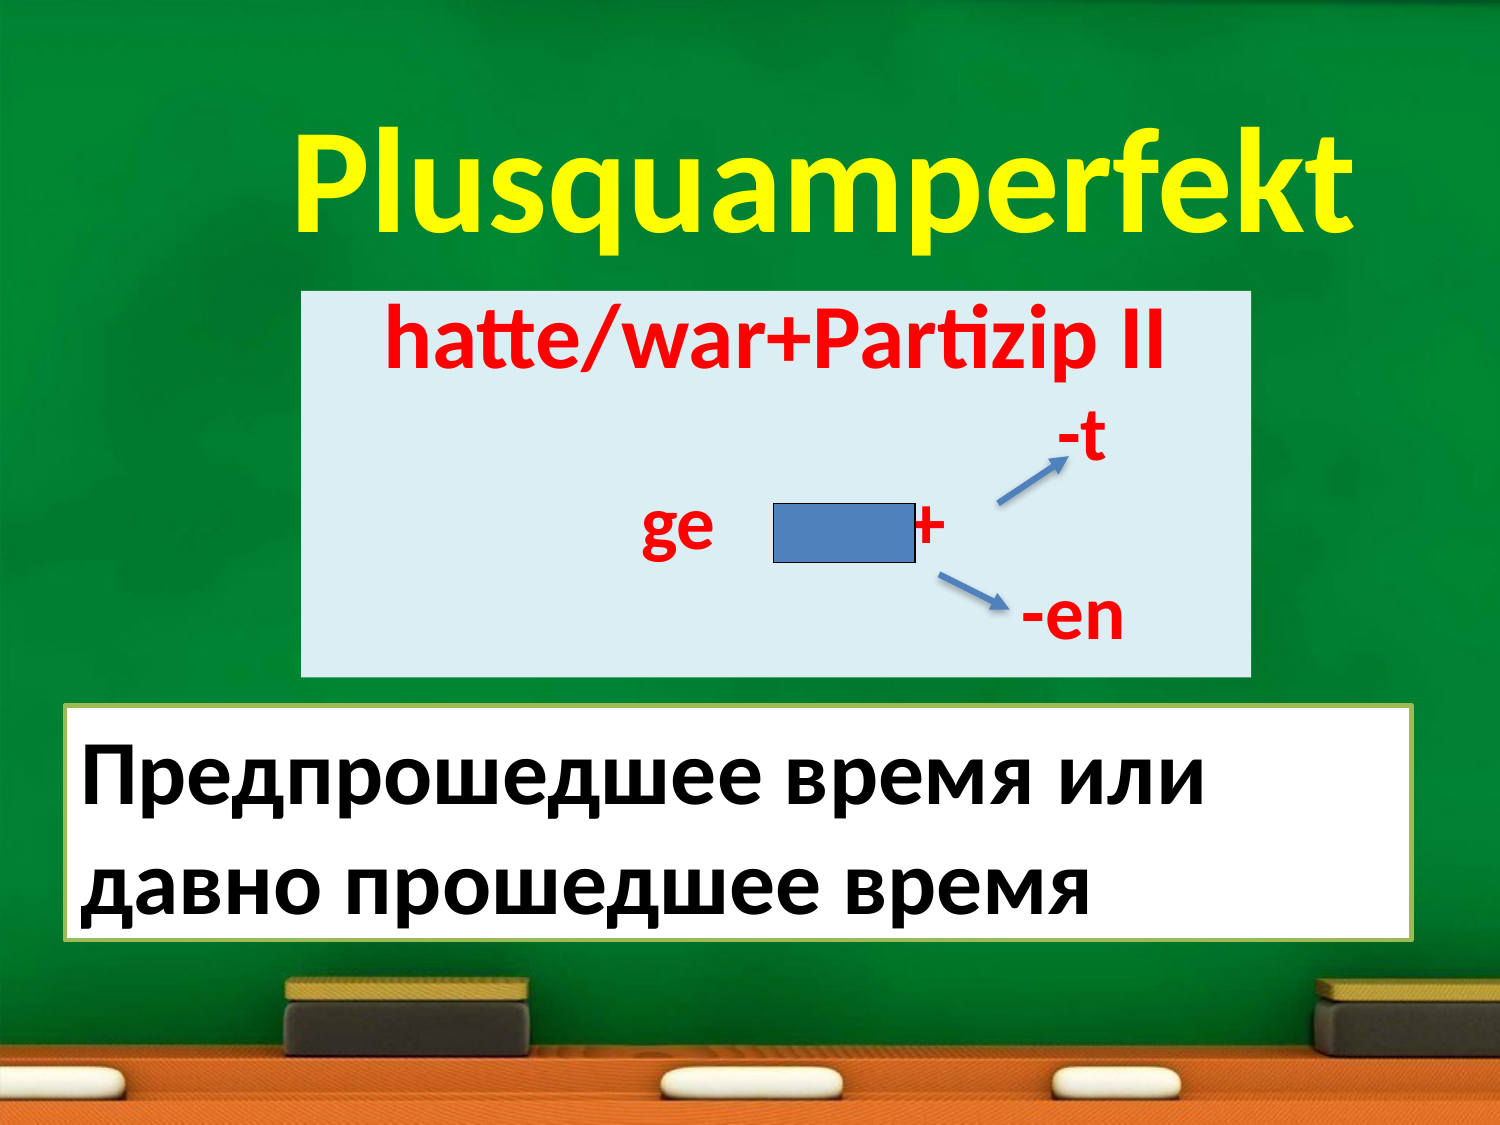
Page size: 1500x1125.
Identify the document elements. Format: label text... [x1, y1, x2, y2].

title Plusquamperfekt [147, 54, 1500, 291]
text_box Предпрошедшее время или давно прошедшее время [63, 703, 1414, 942]
picture [0, 0, 1500, 1125]
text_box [773, 455, 1070, 610]
subtitle hatte/war+Partizip II -t ge + -en [301, 290, 1252, 678]
